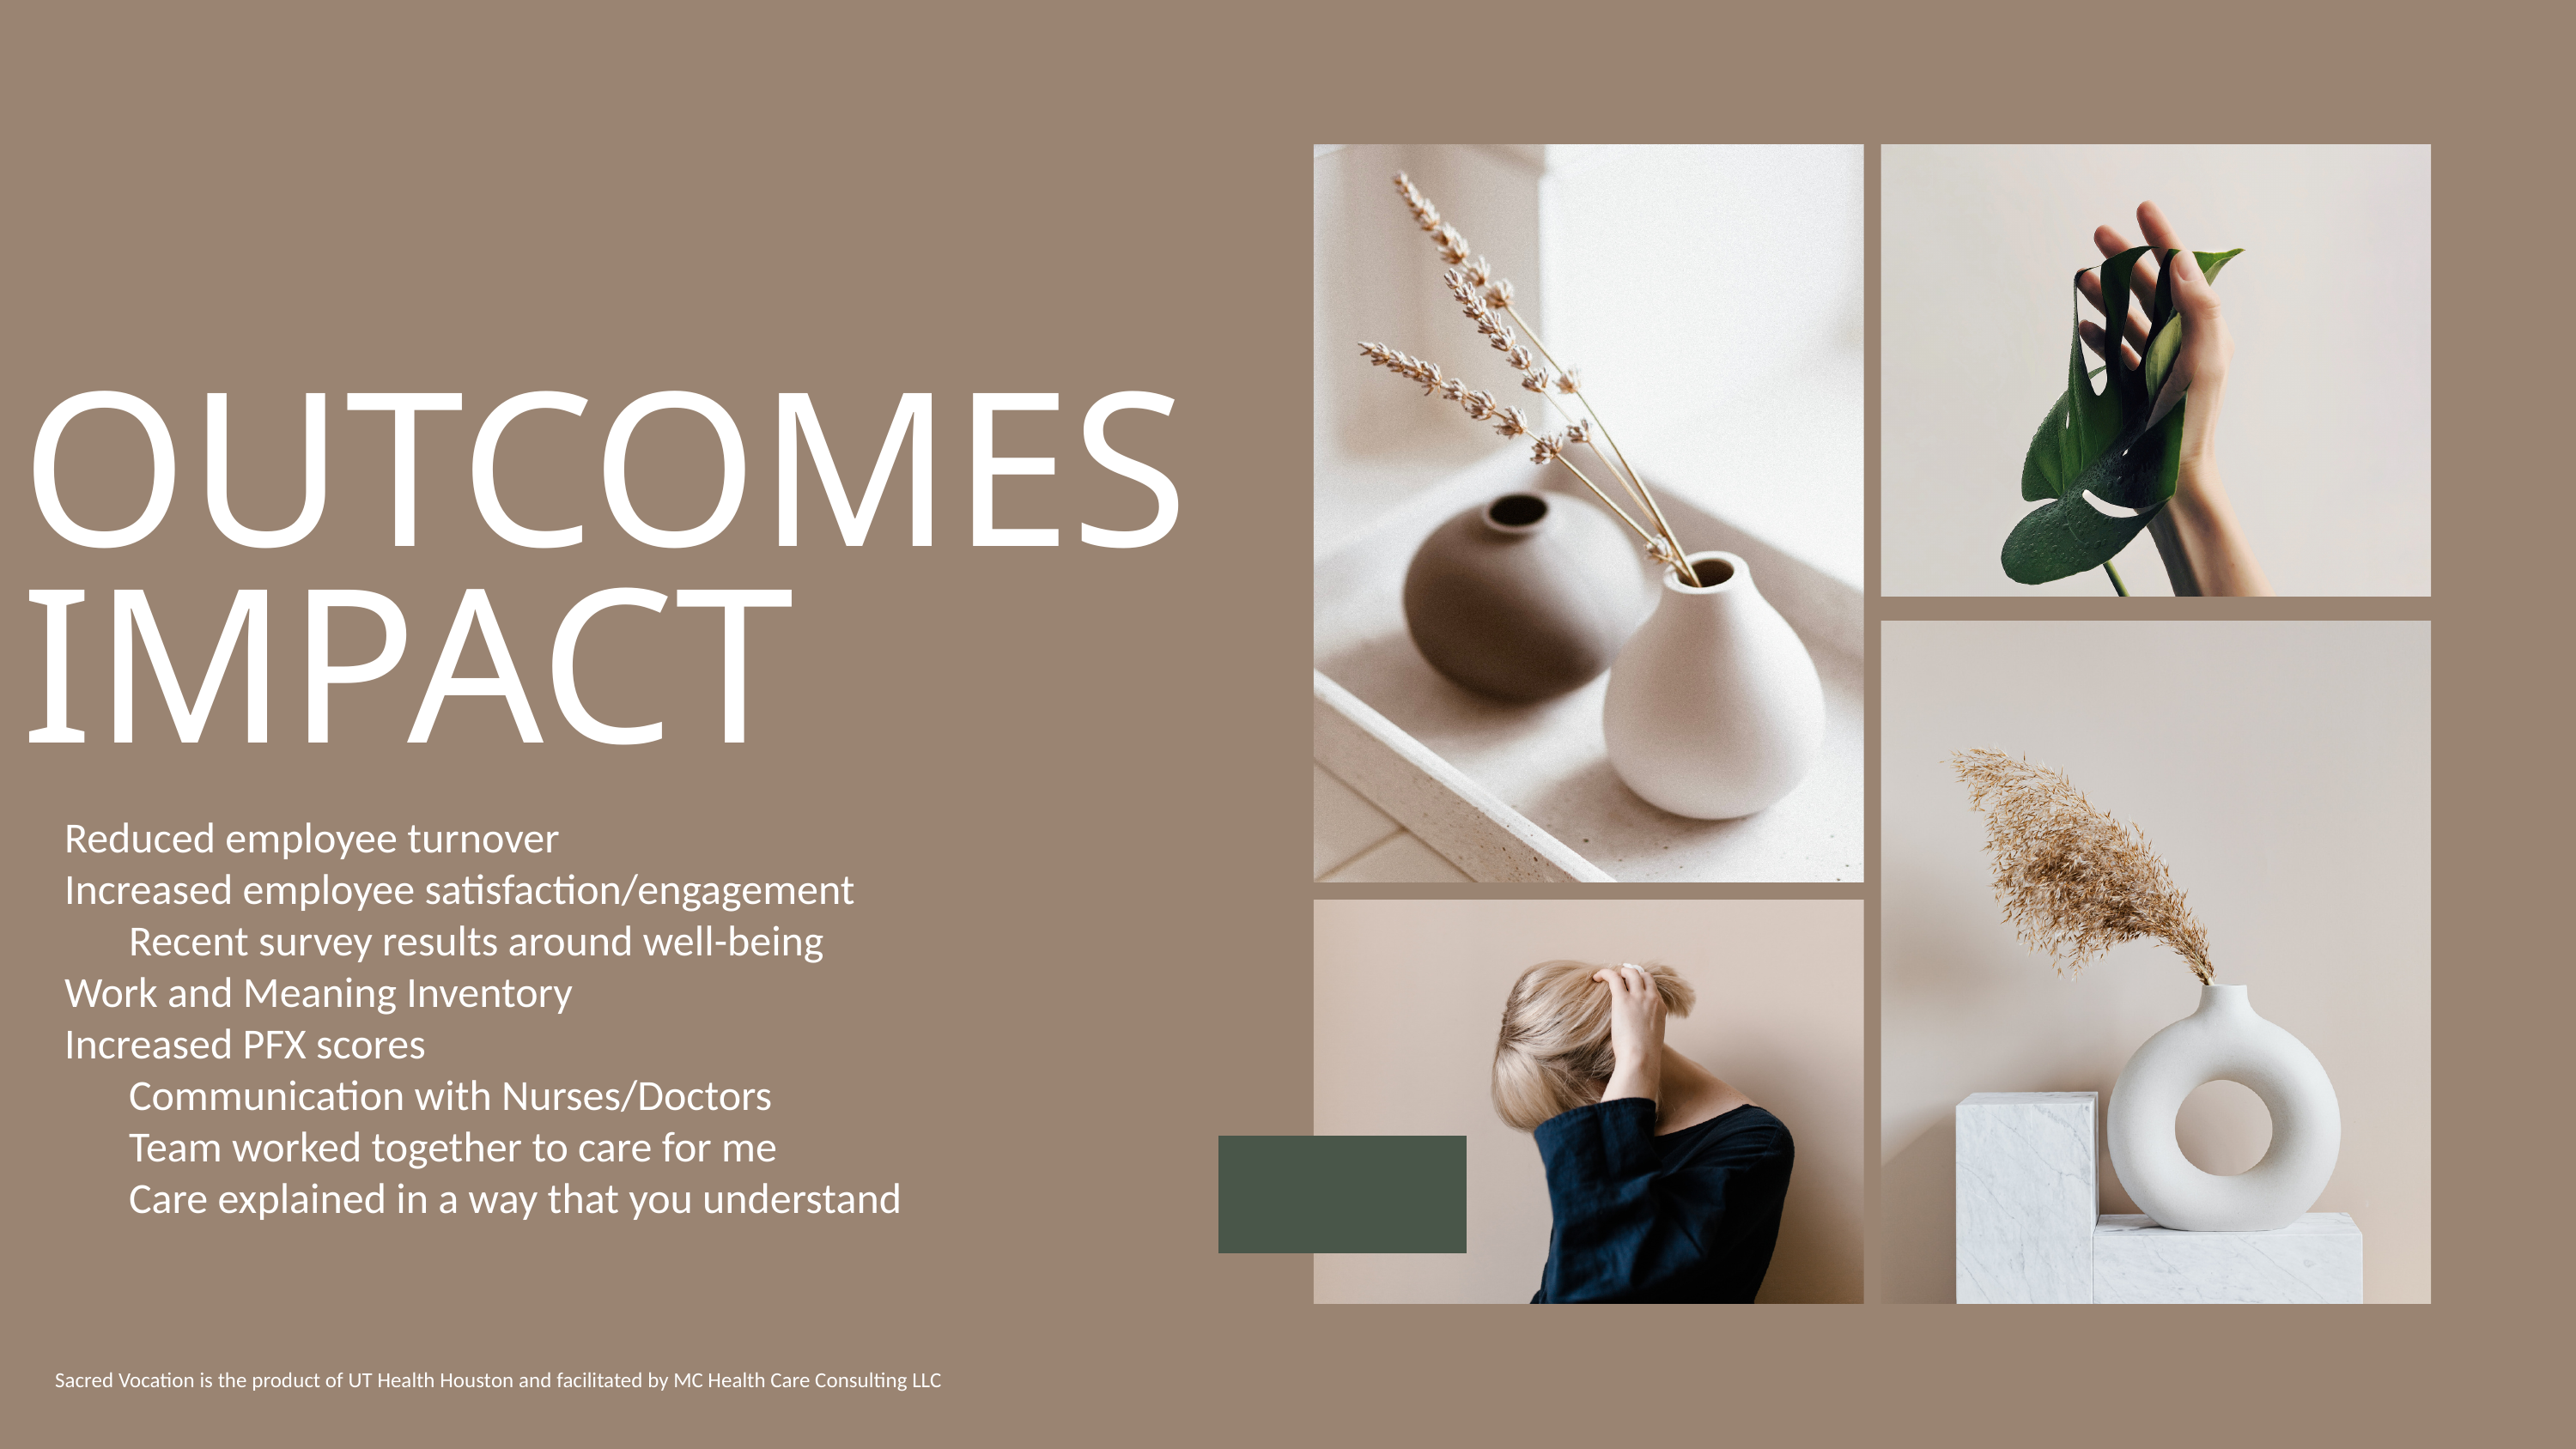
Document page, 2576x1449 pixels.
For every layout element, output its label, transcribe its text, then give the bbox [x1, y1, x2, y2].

text_box OUTCOMES IMPACT [21, 391, 1309, 786]
text_box Reduced employee turnover Increased employee satisfaction/engagement Recent survey results around well-being Work and Meaning Inventory Increased PFX scores Communication with Nurses/Doctors Team worked together to care for me Care explained in a way that you understand [64, 809, 1159, 1222]
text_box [1313, 899, 1864, 1304]
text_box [1880, 621, 2432, 1304]
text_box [1880, 144, 2432, 597]
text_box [1218, 1136, 1467, 1253]
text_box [1313, 144, 1864, 882]
footer Sacred Vocation is the product of UT Health Houston and facilitated by MC Health Care Consulting LLC [21, 1346, 977, 1411]
